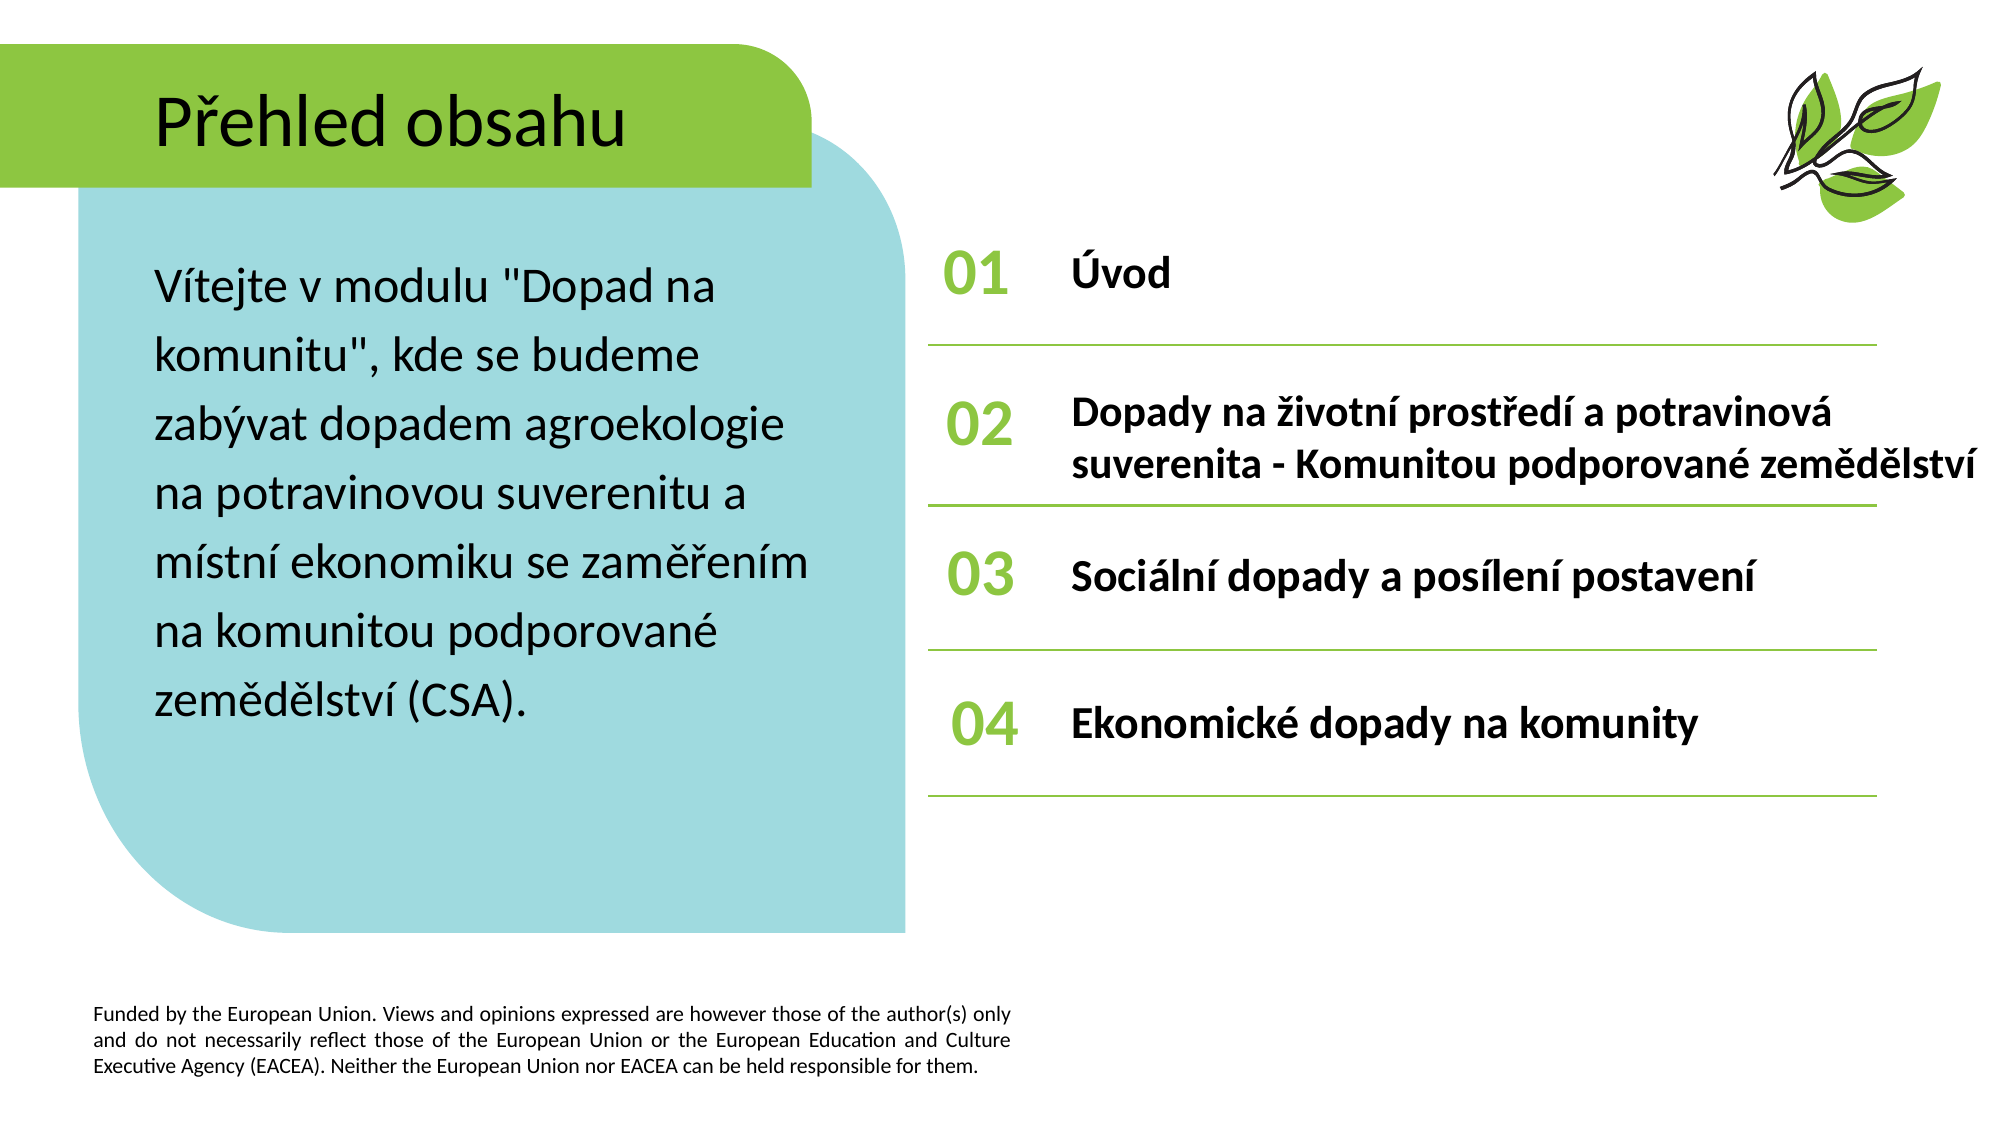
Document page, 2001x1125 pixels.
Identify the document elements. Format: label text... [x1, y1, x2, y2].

list Vítejte v modulu "Dopad na komunitu", kde se budeme zabývat dopadem agroekologie na potravinovou suverenitu a místní ekonomiku se zaměřením na komunitou podporované zemědělství (CSA). [139, 235, 850, 890]
list 02 [923, 367, 1039, 481]
list Sociální dopady a posílení postavení [1056, 520, 1790, 634]
list Přehled obsahu [139, 62, 967, 182]
list Úvod [1056, 216, 1790, 330]
list Ekonomické dopady na komunity [1056, 667, 1790, 781]
list Dopady na životní prostředí a potravinová suverenita - Komunitou podporované zemědělství [1056, 378, 2000, 492]
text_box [1782, 40, 1939, 232]
list 01 [919, 216, 1035, 330]
list 03 [924, 517, 1040, 631]
list 04 [927, 667, 1043, 781]
